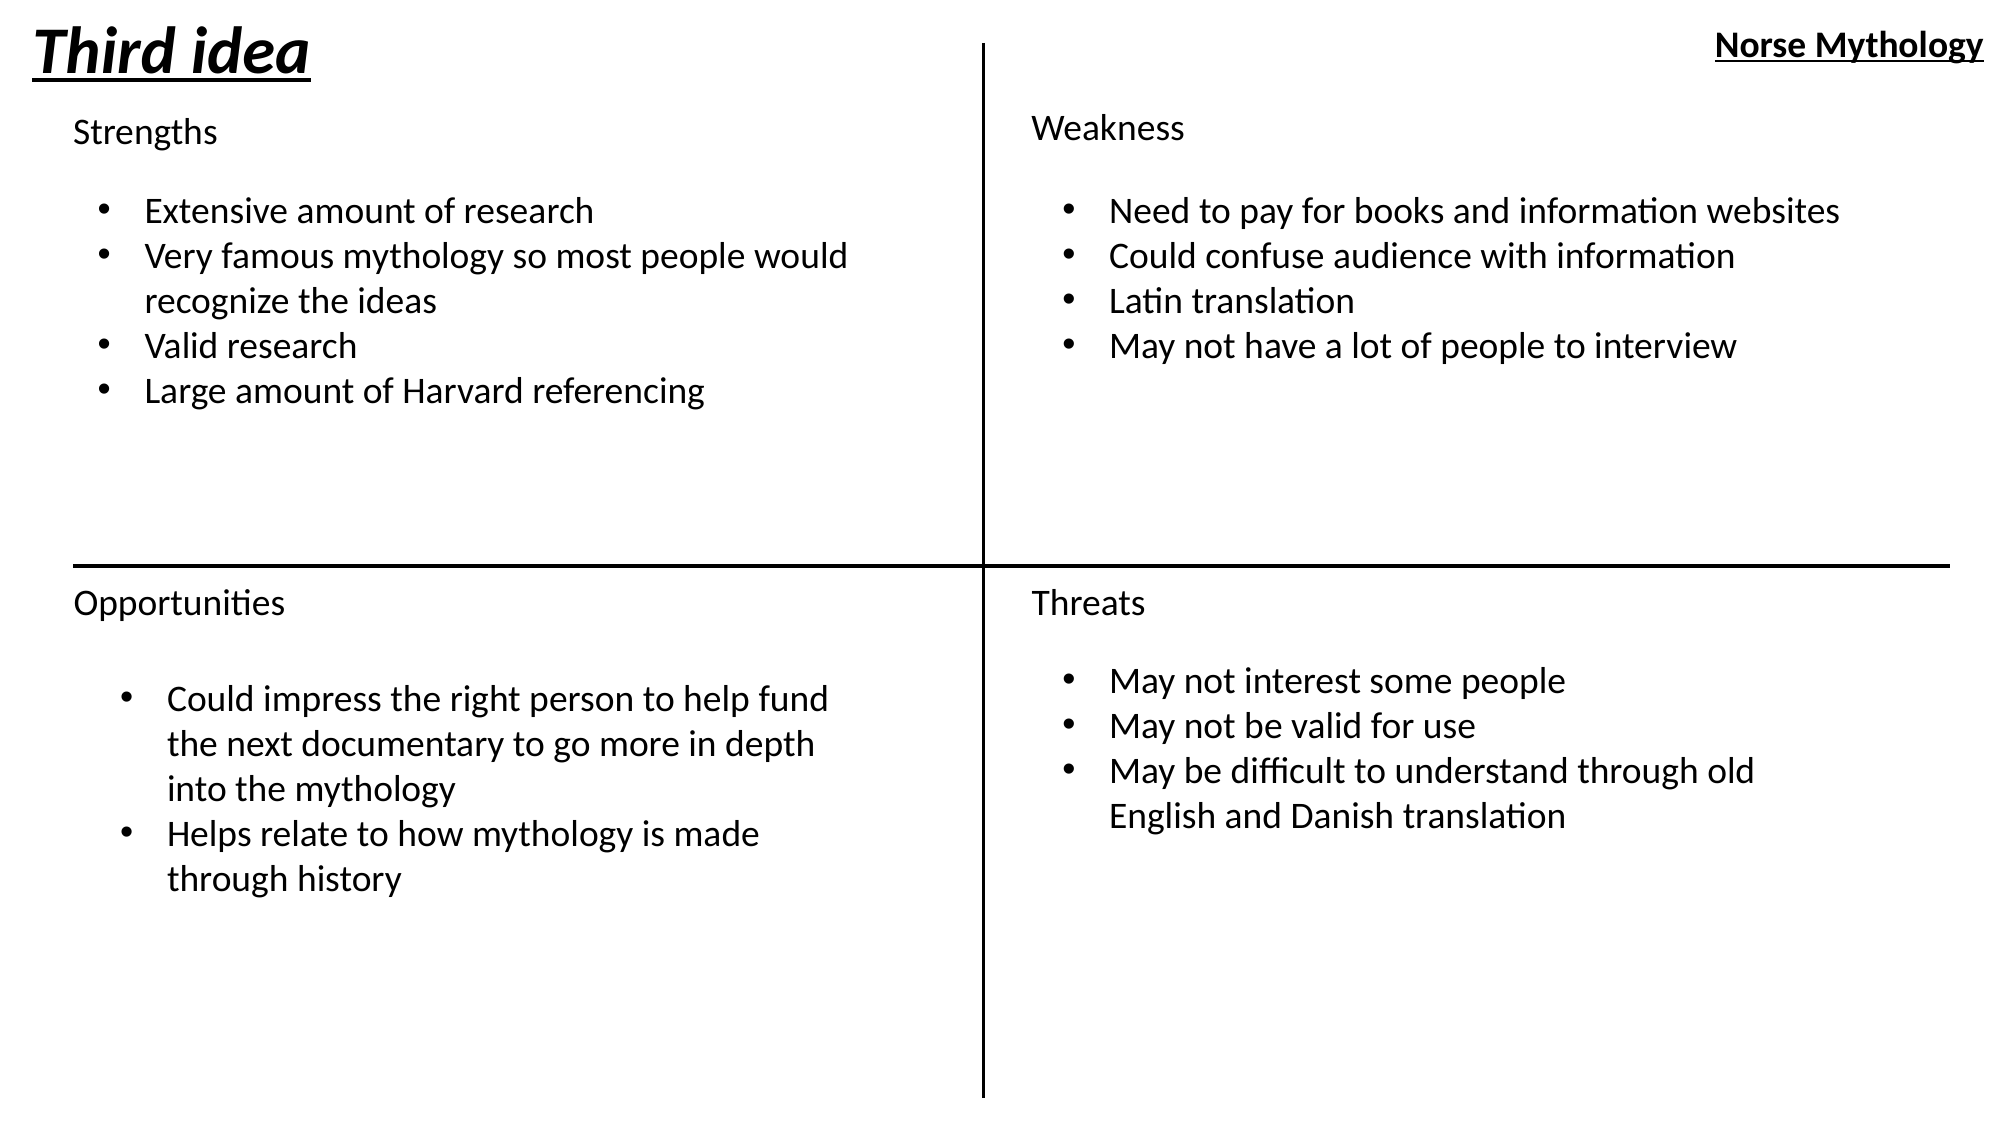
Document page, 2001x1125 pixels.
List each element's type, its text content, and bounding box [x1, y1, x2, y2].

text_box Extensive amount of research Very famous mythology so most people would recognize the ideas Valid research Large amount of Harvard referencing [83, 178, 921, 464]
text_box Threats [1016, 570, 1161, 631]
text_box Need to pay for books and information websites Could confuse audience with information Latin translation May not have a lot of people to interview [1047, 178, 1917, 374]
text_box Opportunities [58, 570, 310, 631]
text_box Norse Mythology [1699, 12, 1999, 73]
text_box May not interest some people May not be valid for use May be difficult to understand through old English and Danish translation [1047, 648, 1859, 844]
text_box Strengths [58, 99, 233, 160]
text_box Could impress the right person to help fund the next documentary to go more in depth into the mythology Helps relate to how mythology is made through history [105, 666, 886, 952]
text_box Third idea [17, 0, 327, 95]
text_box Weakness [1016, 95, 1201, 156]
